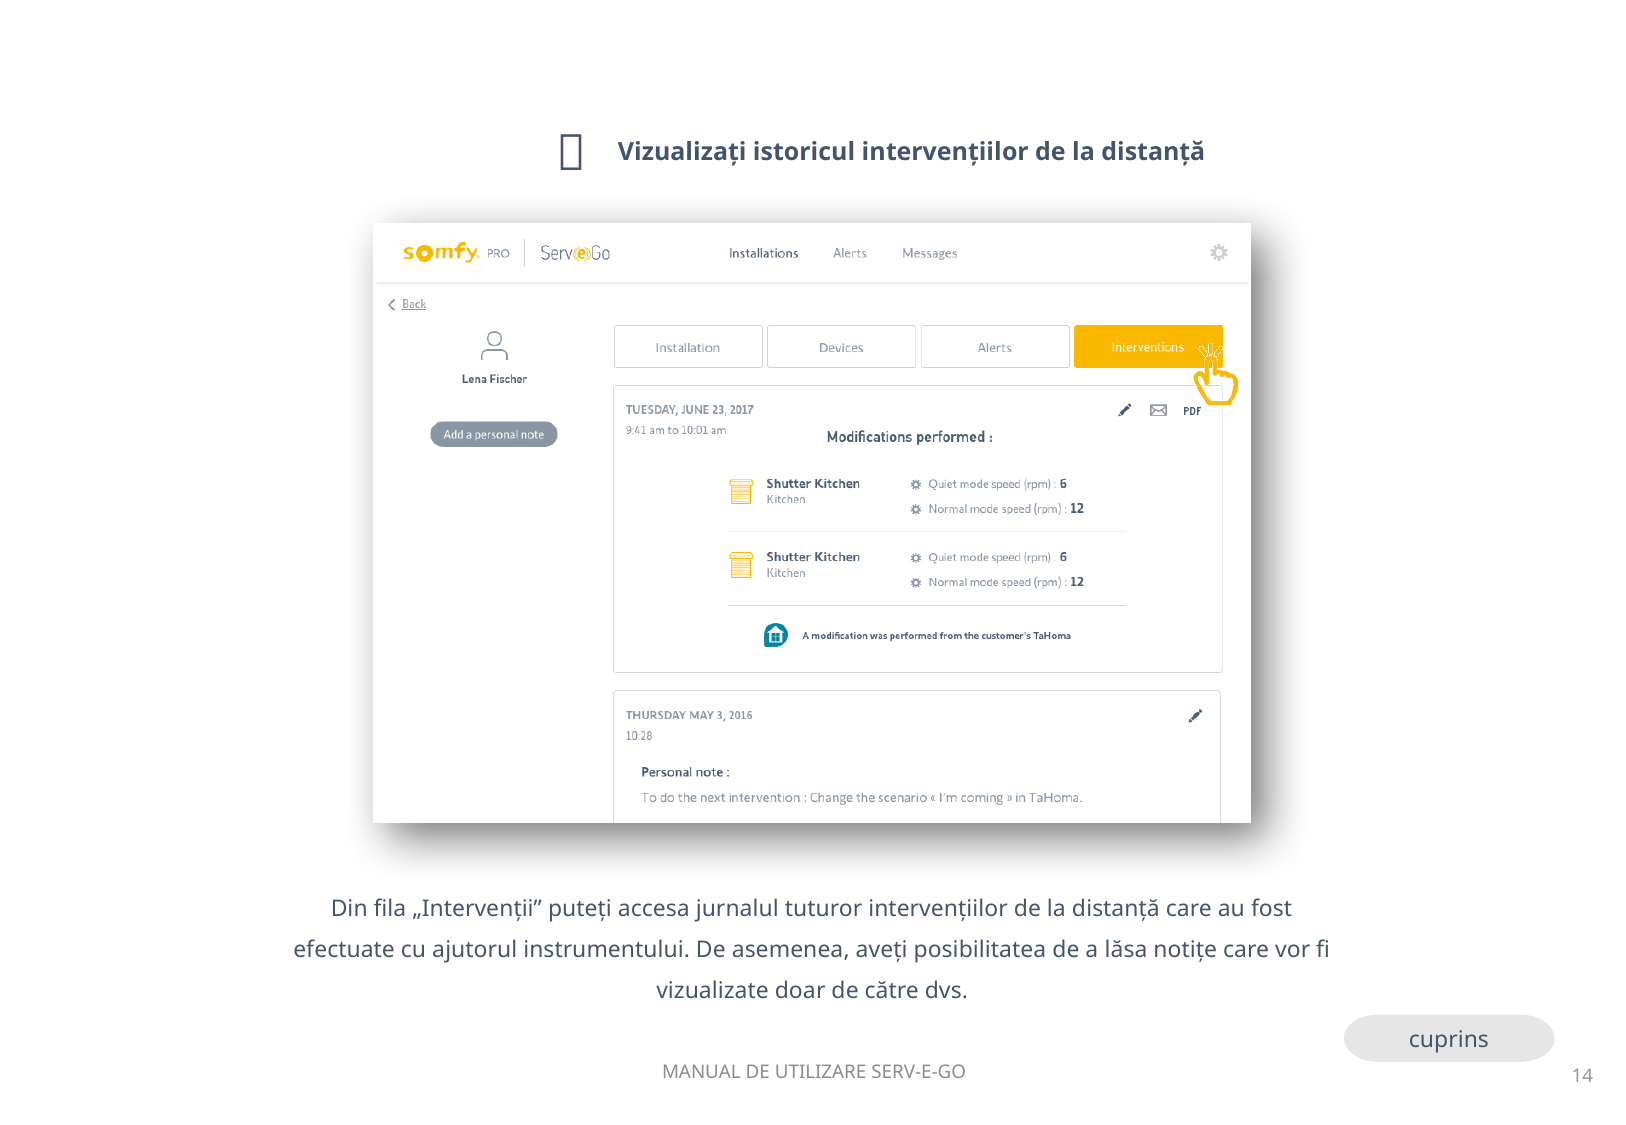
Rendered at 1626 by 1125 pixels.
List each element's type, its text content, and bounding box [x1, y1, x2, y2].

text_box cuprins [1342, 1013, 1556, 1063]
text_box Din fila „Intervenții” puteți accesa jurnalul tuturor intervențiilor de la distanță care au fost efectuate cu ajutorul instrumentului. De asemenea, aveți posibilitatea de a lăsa notițe care vor fi vizualizate doar de către dvs. [268, 872, 1357, 1011]
text_box Vizualizați istoricul intervențiilor de la distanță [603, 128, 1416, 173]
footer MANUAL DE UTILIZARE SERV-E-GO [540, 1042, 1089, 1103]
text_box  [540, 113, 604, 188]
slide_number 14 [1543, 1046, 1622, 1107]
picture [373, 223, 1252, 823]
